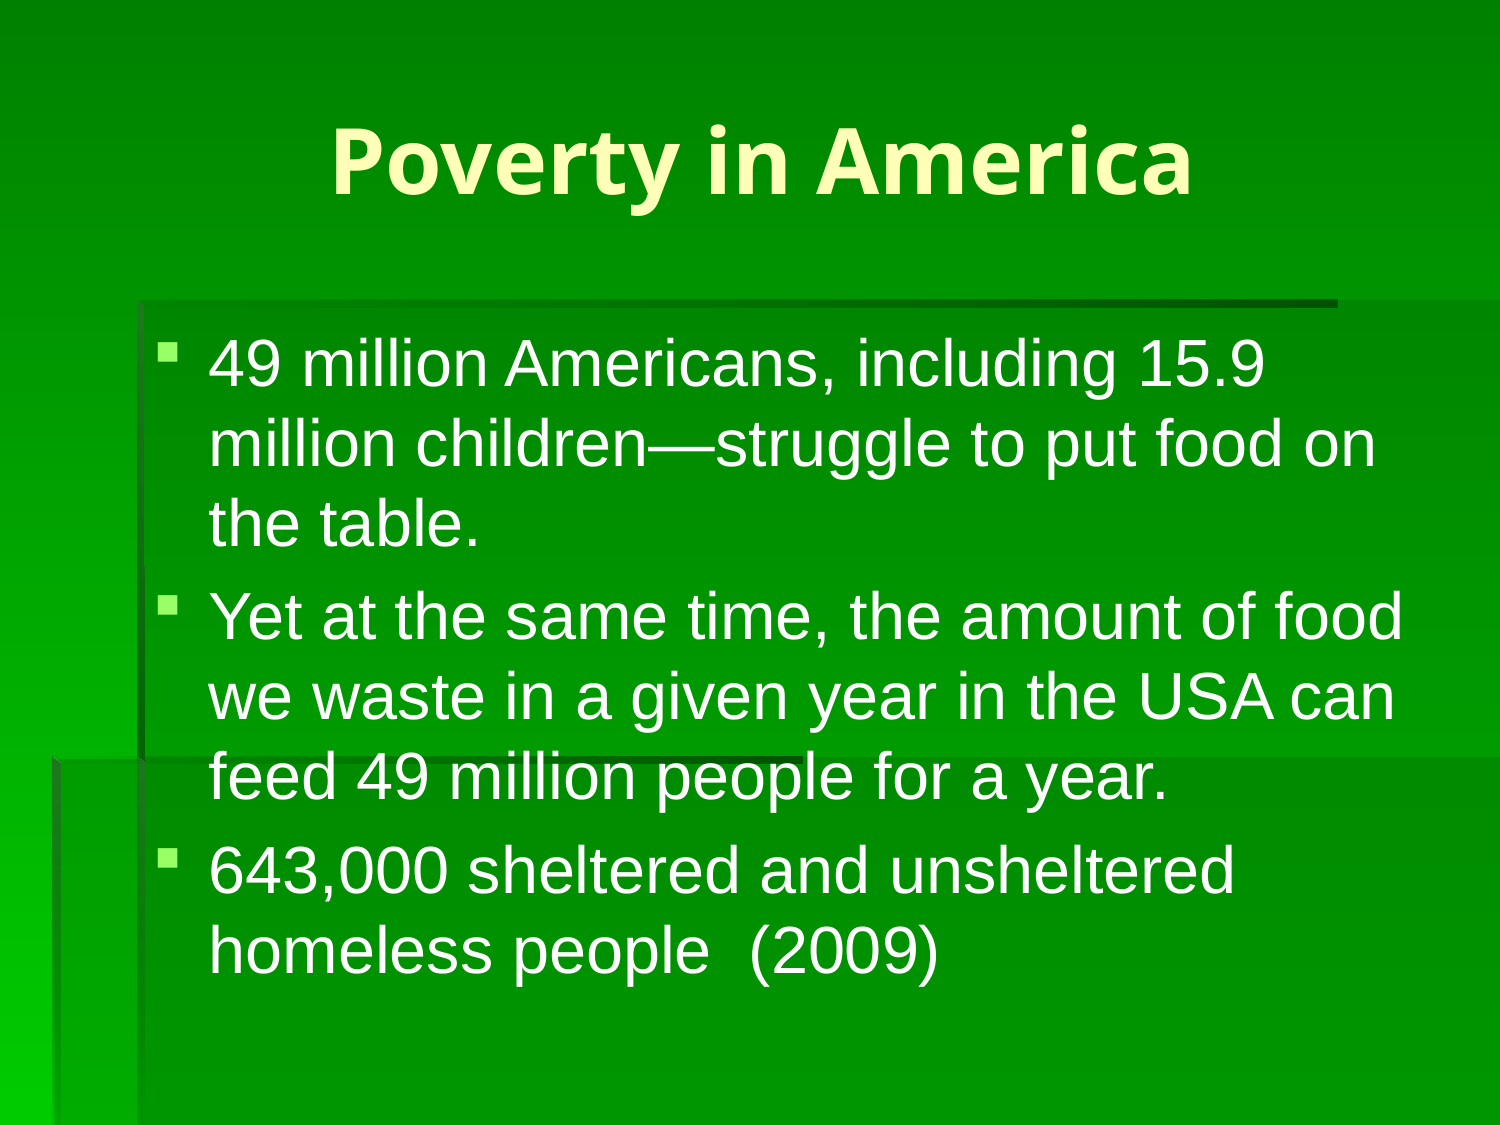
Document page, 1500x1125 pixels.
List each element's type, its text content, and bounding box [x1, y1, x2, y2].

list 49 million Americans, including 15.9 million children—struggle to put food on the table. Yet at the same time, the amount of food we waste in a given year in the USA can feed 49 million people for a year. 643,000 sheltered and unsheltered homeless people (2009) [137, 312, 1452, 1001]
title Poverty in America [74, 39, 1451, 276]
